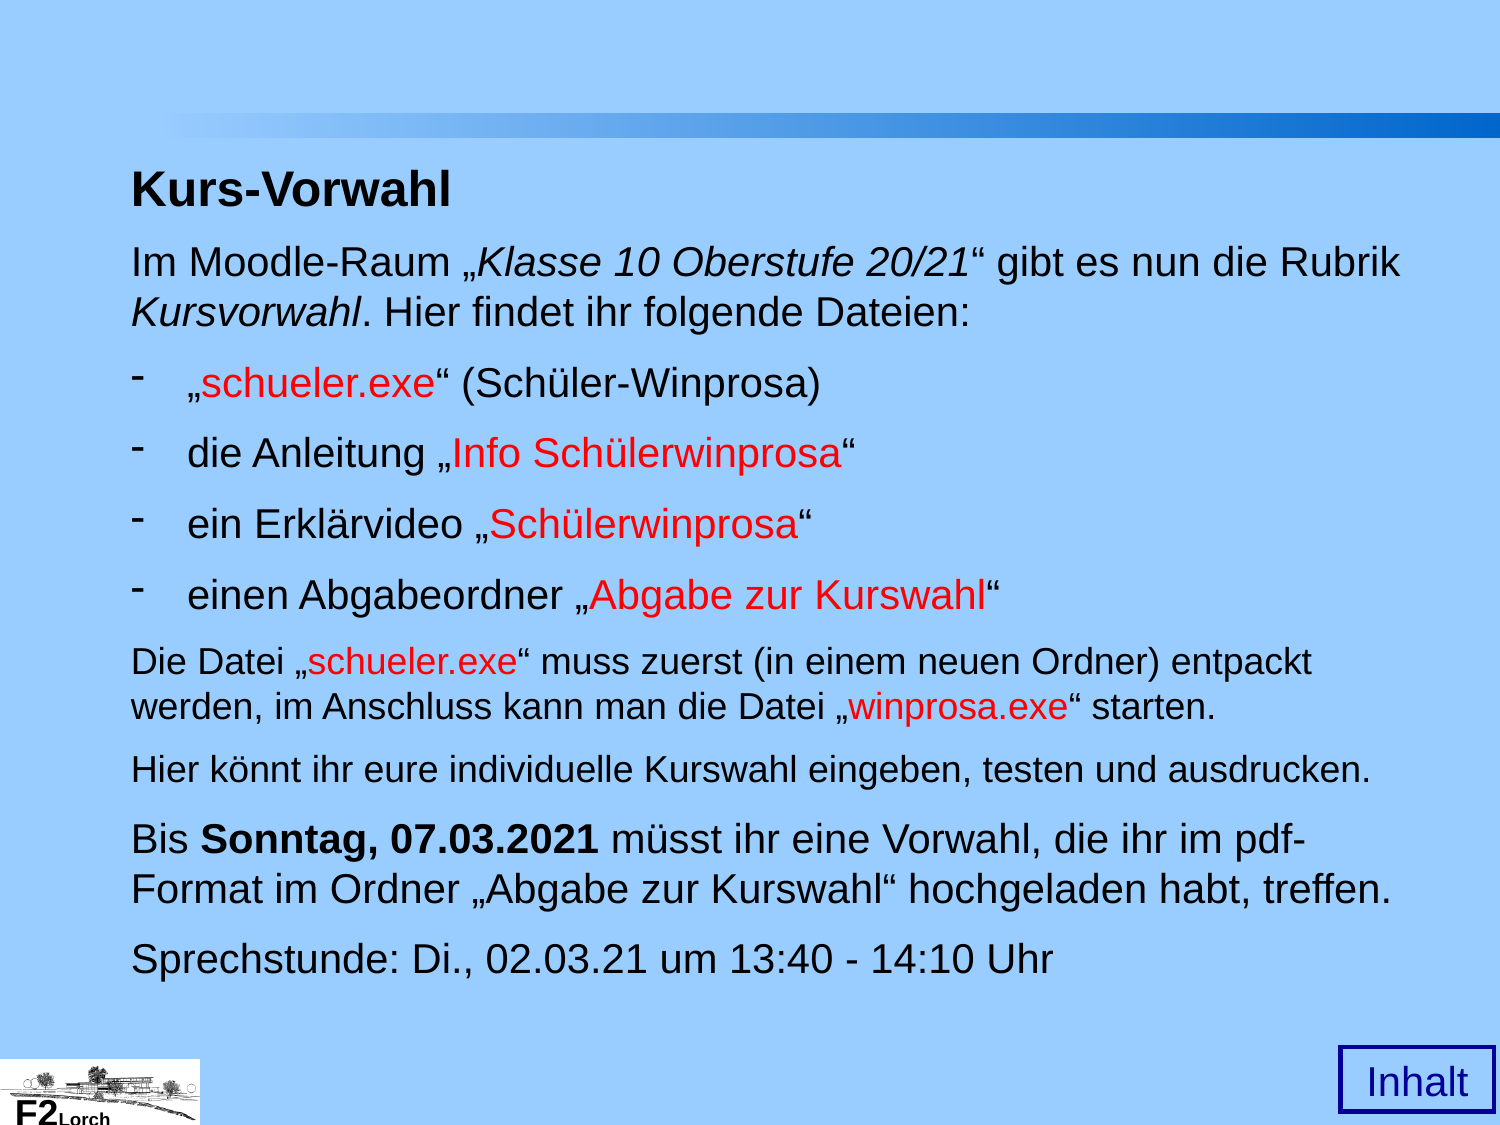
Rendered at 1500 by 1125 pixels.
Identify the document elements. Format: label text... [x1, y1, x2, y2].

picture [0, 1059, 200, 1125]
text_box Im Moodle-Raum „Klasse 10 Oberstufe 20/21“ gibt es nun die Rubrik Kursvorwahl. Hier findet ihr folgende Dateien: „schueler.exe“ (Schüler-Winprosa) die Anleitung „Info Schülerwinprosa“ ein Erklärvideo „Schülerwinprosa“ einen Abgabeordner „Abgabe zur Kurswahl“ Die Datei „schueler.exe“ muss zuerst (in einem neuen Ordner) entpackt werden, im Anschluss kann man die Datei „winprosa.exe“ starten. Hier könnt ihr eure individuelle Kurswahl eingeben, testen und ausdrucken. Bis Sonntag, 07.03.2021 müsst ihr eine Vorwahl, die ihr im pdf-Format im Ordner „Abgabe zur Kurswahl“ hochgeladen habt, treffen. Sprechstunde: Di., 02.03.21 um 13:40 - 14:10 Uhr [116, 227, 1435, 1061]
text_box Kurs-Vorwahl [116, 148, 1117, 224]
